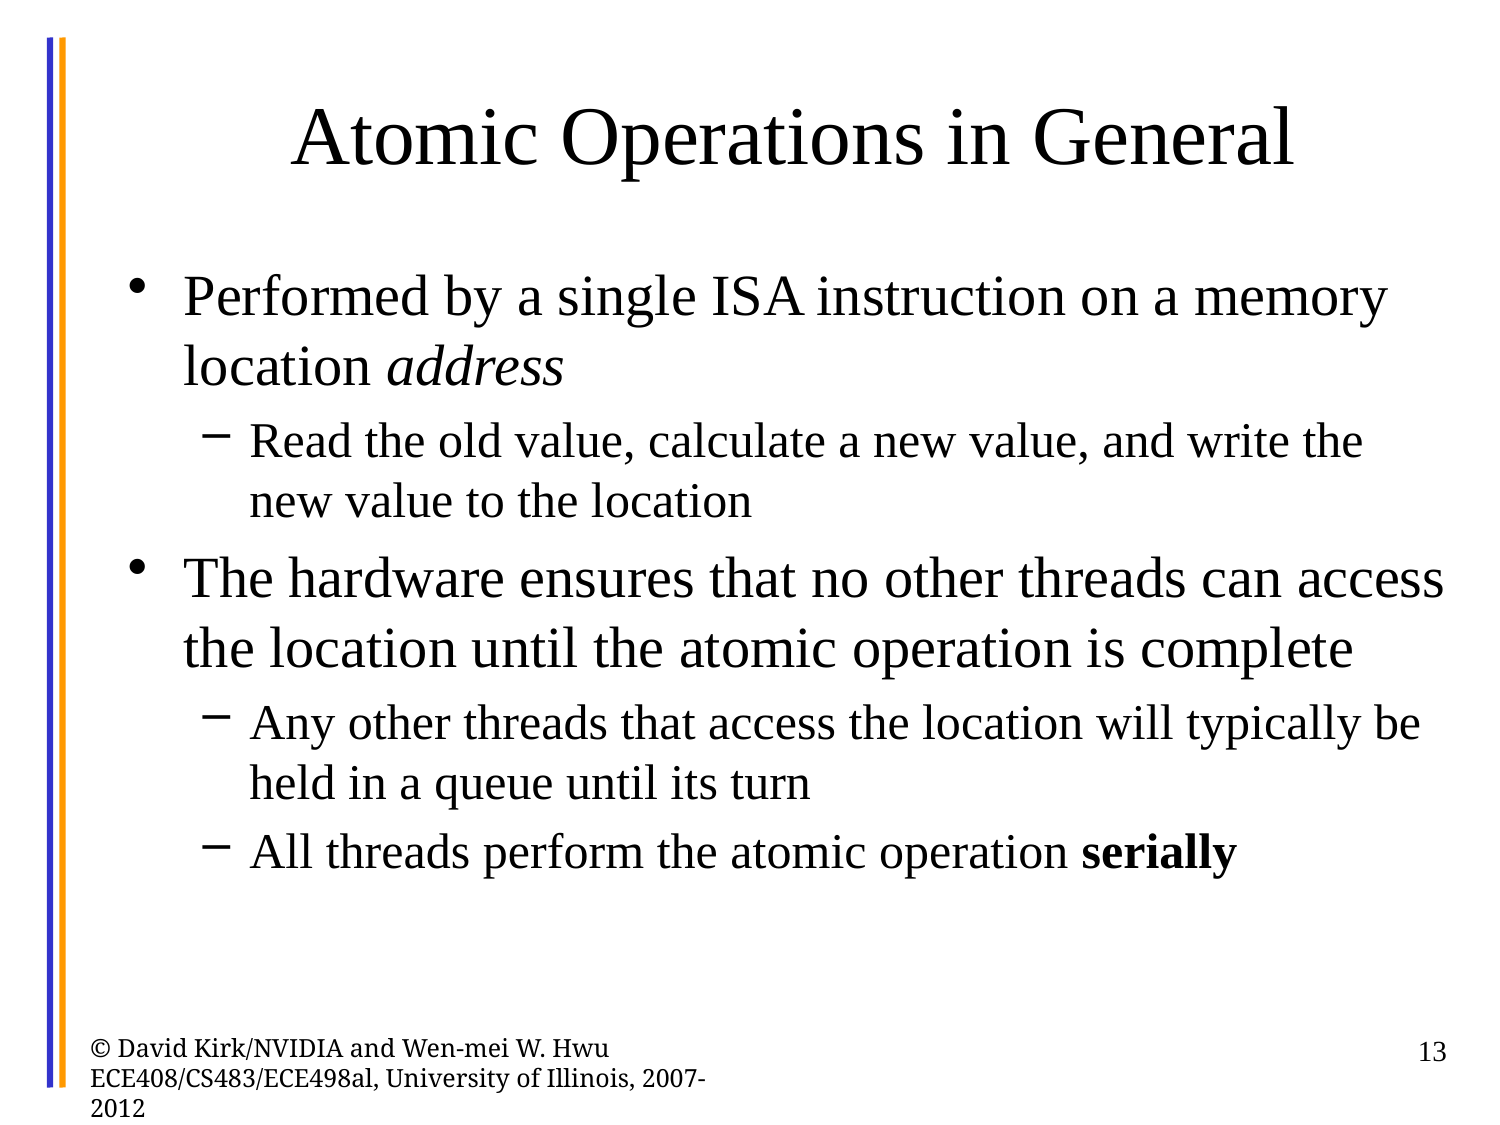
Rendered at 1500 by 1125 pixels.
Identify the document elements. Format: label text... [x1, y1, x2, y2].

slide_number 13 [1149, 1024, 1463, 1101]
footer © David Kirk/NVIDIA and Wen-mei W. Hwu ECE408/CS483/ECE498al, University of Illinois, 2007-2012 [74, 1024, 726, 1101]
list Performed by a single ISA instruction on a memory location address Read the old value, calculate a new value, and write the new value to the location The hardware ensures that no other threads can access the location until the atomic operation is complete Any other threads that access the location will typically be held in a queue until its turn All threads perform the atomic operation serially [112, 249, 1475, 1000]
title Atomic Operations in General [112, 37, 1475, 225]
